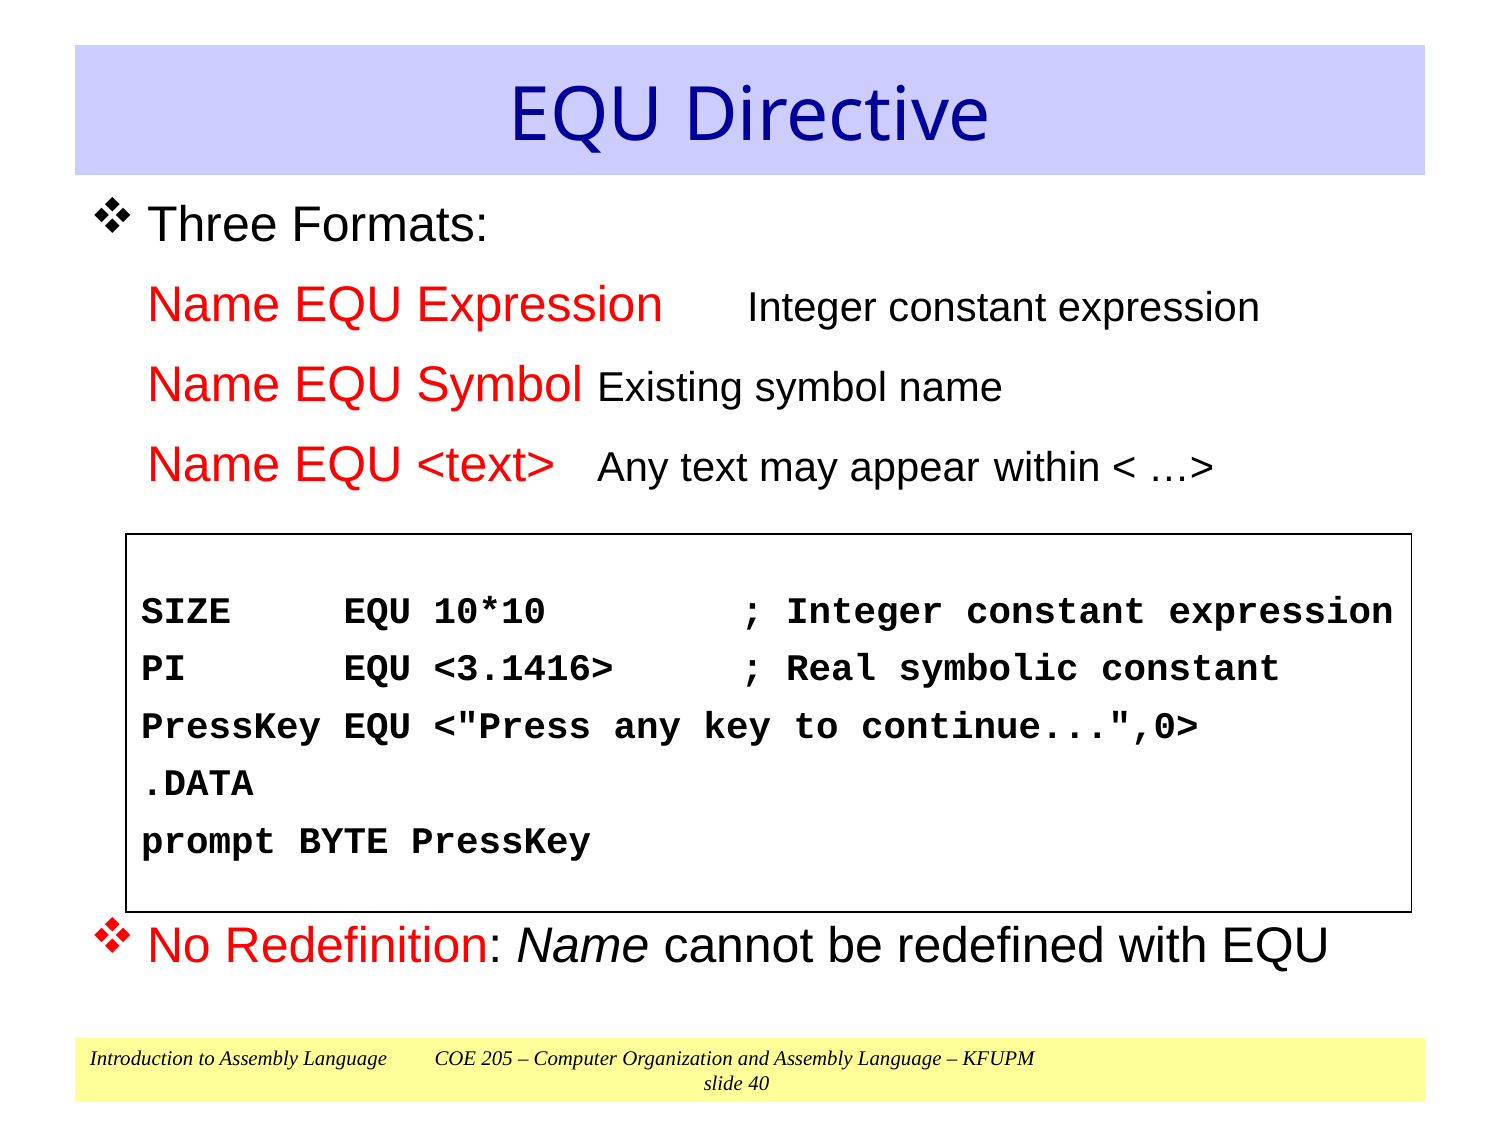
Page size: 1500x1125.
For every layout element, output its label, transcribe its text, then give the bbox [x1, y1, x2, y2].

list Three Formats: Name EQU Expression Integer constant expression Name EQU Symbol Existing symbol name Name EQU <text> Any text may appear within < …> No Redefinition: Name cannot be redefined with EQU [74, 184, 1426, 1036]
title EQU Directive [74, 44, 1426, 176]
text_box SIZE EQU 10*10 ; Integer constant expression PI EQU <3.1416> ; Real symbolic constant PressKey EQU <"Press any key to continue...",0> .DATA prompt BYTE PressKey [126, 534, 1412, 913]
